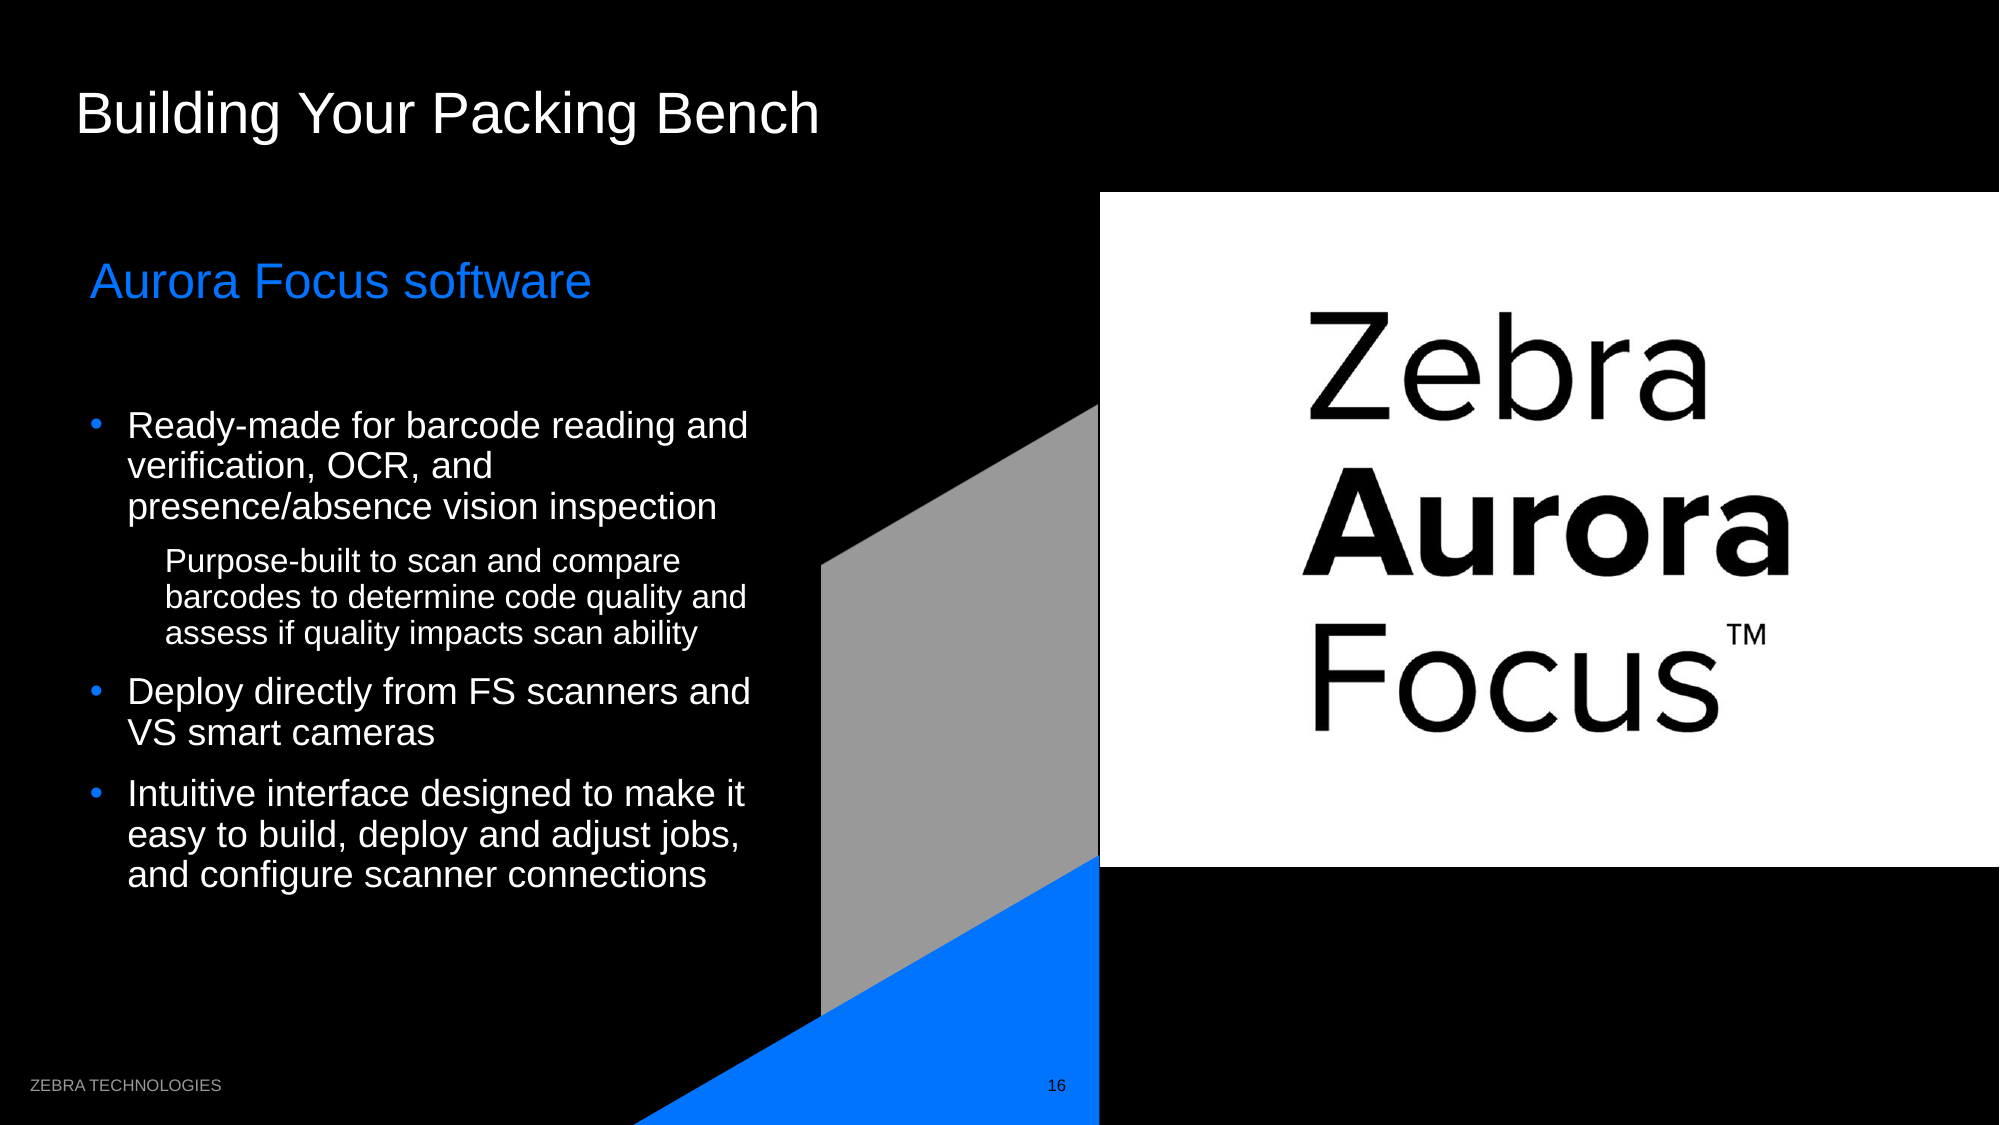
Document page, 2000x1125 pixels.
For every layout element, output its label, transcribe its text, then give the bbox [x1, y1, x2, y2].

list Aurora Focus software [75, 247, 956, 369]
title Building Your Packing Bench [75, 75, 956, 218]
list Ready-made for barcode reading and verification, OCR, and presence/absence vision inspection Purpose-built to scan and compare barcodes to determine code quality and assess if quality impacts scan ability Deploy directly from FS scanners and VS smart cameras Intuitive interface designed to make it easy to build, deploy and adjust jobs, and configure scanner connections [75, 398, 797, 997]
picture [821, 0, 2000, 1125]
